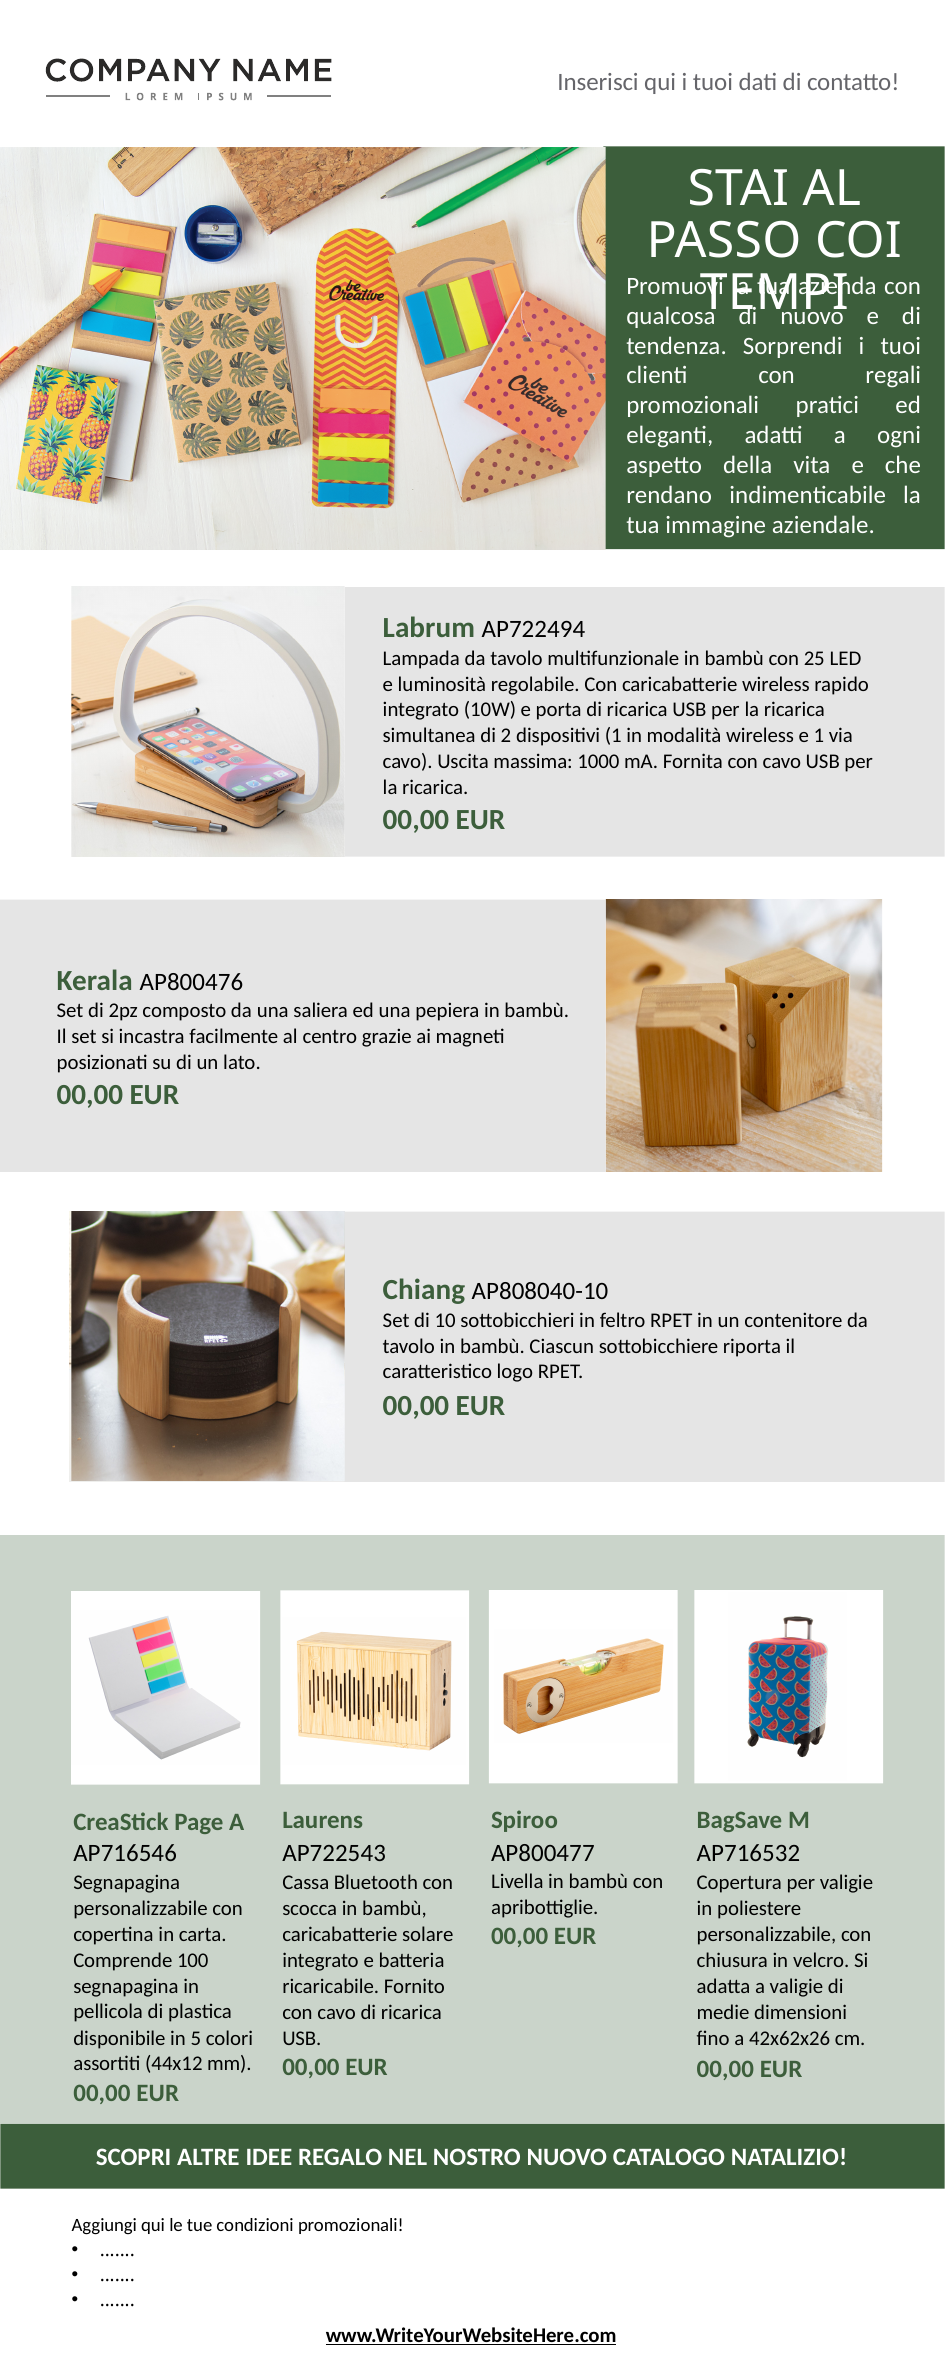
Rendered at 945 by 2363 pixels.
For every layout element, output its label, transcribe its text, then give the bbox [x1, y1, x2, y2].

text_box Labrum AP722494 Lampada da tavolo multifunzionale in bambù con 25 LED e luminosità regolabile. Con caricabatterie wireless rapido integrato (10W) e porta di ricarica USB per la ricarica simultanea di 2 dispositivi (1 in modalità wireless e 1 via cavo). Uscita massima: 1000 mA. Fornita con cavo USB per la ricarica. 00,00 EUR [380, 606, 878, 836]
text_box Chiang AP808040-10 Set di 10 sottobicchieri in feltro RPET in un contenitore da tavolo in bambù. Ciascun sottobicchiere riporta il caratteristico logo RPET. 00,00 EUR [380, 1269, 893, 1422]
text_box [279, 1589, 470, 1786]
picture [45, 58, 332, 101]
text_box www.WriteYourWebsiteHere.com [58, 2319, 887, 2347]
text_box Kerala AP800476 Set di 2pz composto da una saliera ed una pepiera in bambù. Il set si incastra facilmente al centro grazie ai magneti posizionati su di un lato. 00,00 EUR [54, 959, 582, 1111]
text_box CreaStick Page A AP716546 Segnapagina personalizzabile con copertina in carta. Comprende 100 segnapagina in pellicola di plastica disponibile in 5 colori assortiti (44x12 mm). 00,00 EUR [71, 1803, 261, 2107]
picture [494, 1629, 673, 1743]
text_box [344, 1211, 945, 1483]
text_box [488, 1589, 679, 1784]
text_box Laurens AP722543 Cassa Bluetooth con scocca in bambù, caricabatterie solare integrato e batteria ricaricabile. Fornito con cavo di ricarica USB. 00,00 EUR [280, 1802, 469, 2081]
picture [282, 1617, 466, 1765]
text_box [693, 1589, 884, 1784]
text_box Spiroo AP800477 Livella in bambù con apribottiglie. 00,00 EUR [488, 1802, 678, 1950]
picture [71, 1610, 258, 1765]
text_box [0, 1534, 945, 2125]
text_box Promuovi la tua azienda con qualcosa di nuovo e di tendenza. Sorprendi i tuoi clienti con regali promozionali pratici ed eleganti, adatti a ogni aspetto della vita e che rendano indimenticabile la tua immagine aziendale. [626, 269, 922, 539]
text_box [606, 145, 945, 550]
picture [728, 1592, 847, 1781]
picture [0, 145, 606, 550]
picture [605, 899, 883, 1172]
text_box Stai al passo coi tempi [626, 161, 922, 269]
text_box [0, 2125, 945, 2190]
text_box Aggiungi qui le tue condizioni promozionali! ....... ....... ....... [69, 2210, 876, 2311]
text_box [70, 1590, 261, 1786]
text_box [344, 586, 945, 858]
text_box [0, 899, 607, 1173]
text_box Inserisci qui i tuoi dati di contatto! [424, 62, 900, 95]
picture [71, 586, 345, 857]
picture [69, 1211, 345, 1482]
text_box BagSave M AP716532 Copertura per valigie in poliestere personalizzabile, con chiusura in velcro. Si adatta a valigie di medie dimensioni fino a 42x62x26 cm. 00,00 EUR [694, 1802, 884, 2083]
text_box Scopri altre idee regalo nel nostro nuovo catalogo natalizio! [57, 2140, 887, 2171]
